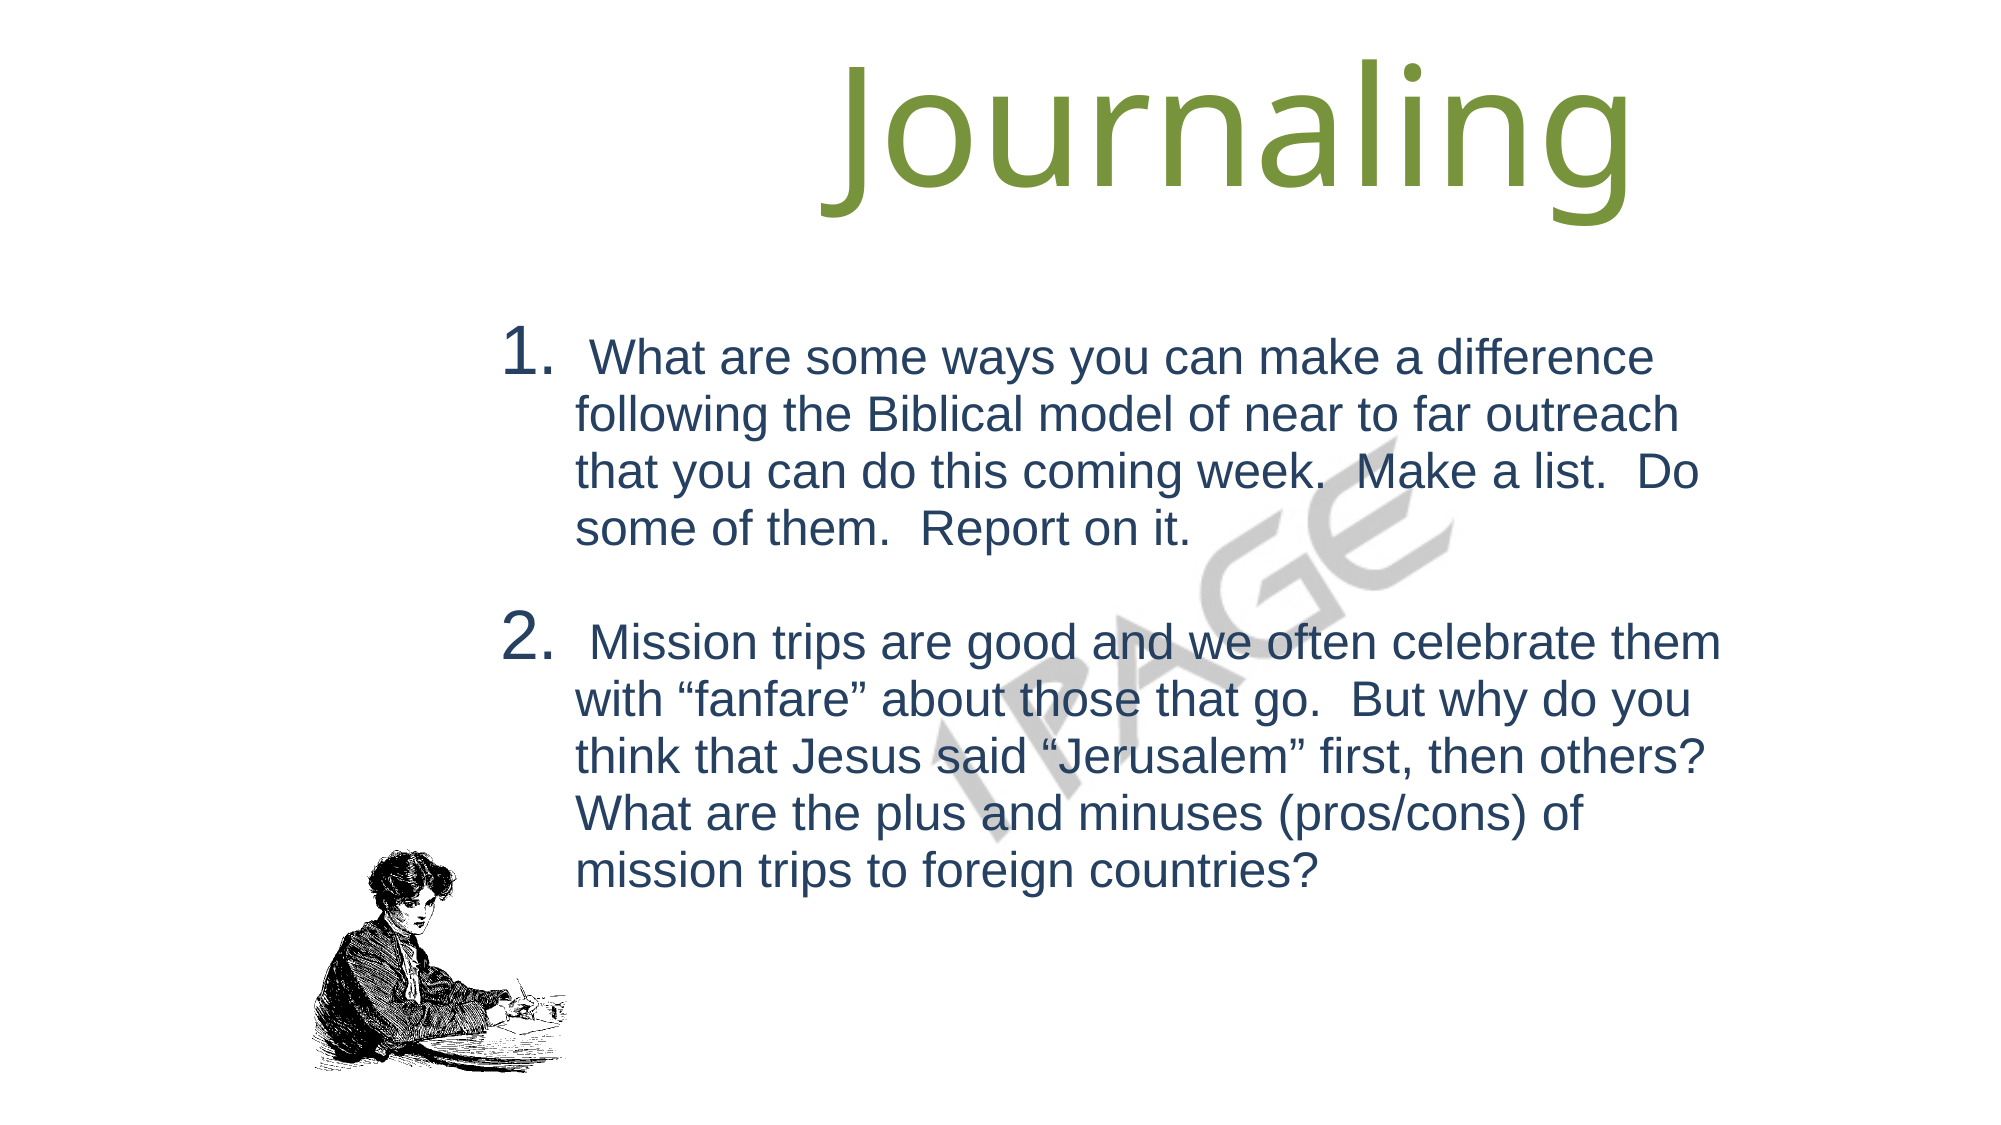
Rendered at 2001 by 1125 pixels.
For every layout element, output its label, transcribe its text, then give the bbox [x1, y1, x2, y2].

picture [912, 424, 1467, 872]
picture [312, 849, 567, 1073]
text_box What are some ways you can make a difference following the Biblical model of near to far outreach that you can do this coming week. Make a list. Do some of them. Report on it. Mission trips are good and we often celebrate them with “fanfare” about those that go. But why do you think that Jesus said “Jerusalem” first, then others? What are the plus and minuses (pros/cons) of mission trips to foreign countries? [500, 328, 1725, 899]
text_box [287, 824, 500, 1048]
text_box Journaling [749, 12, 1725, 228]
